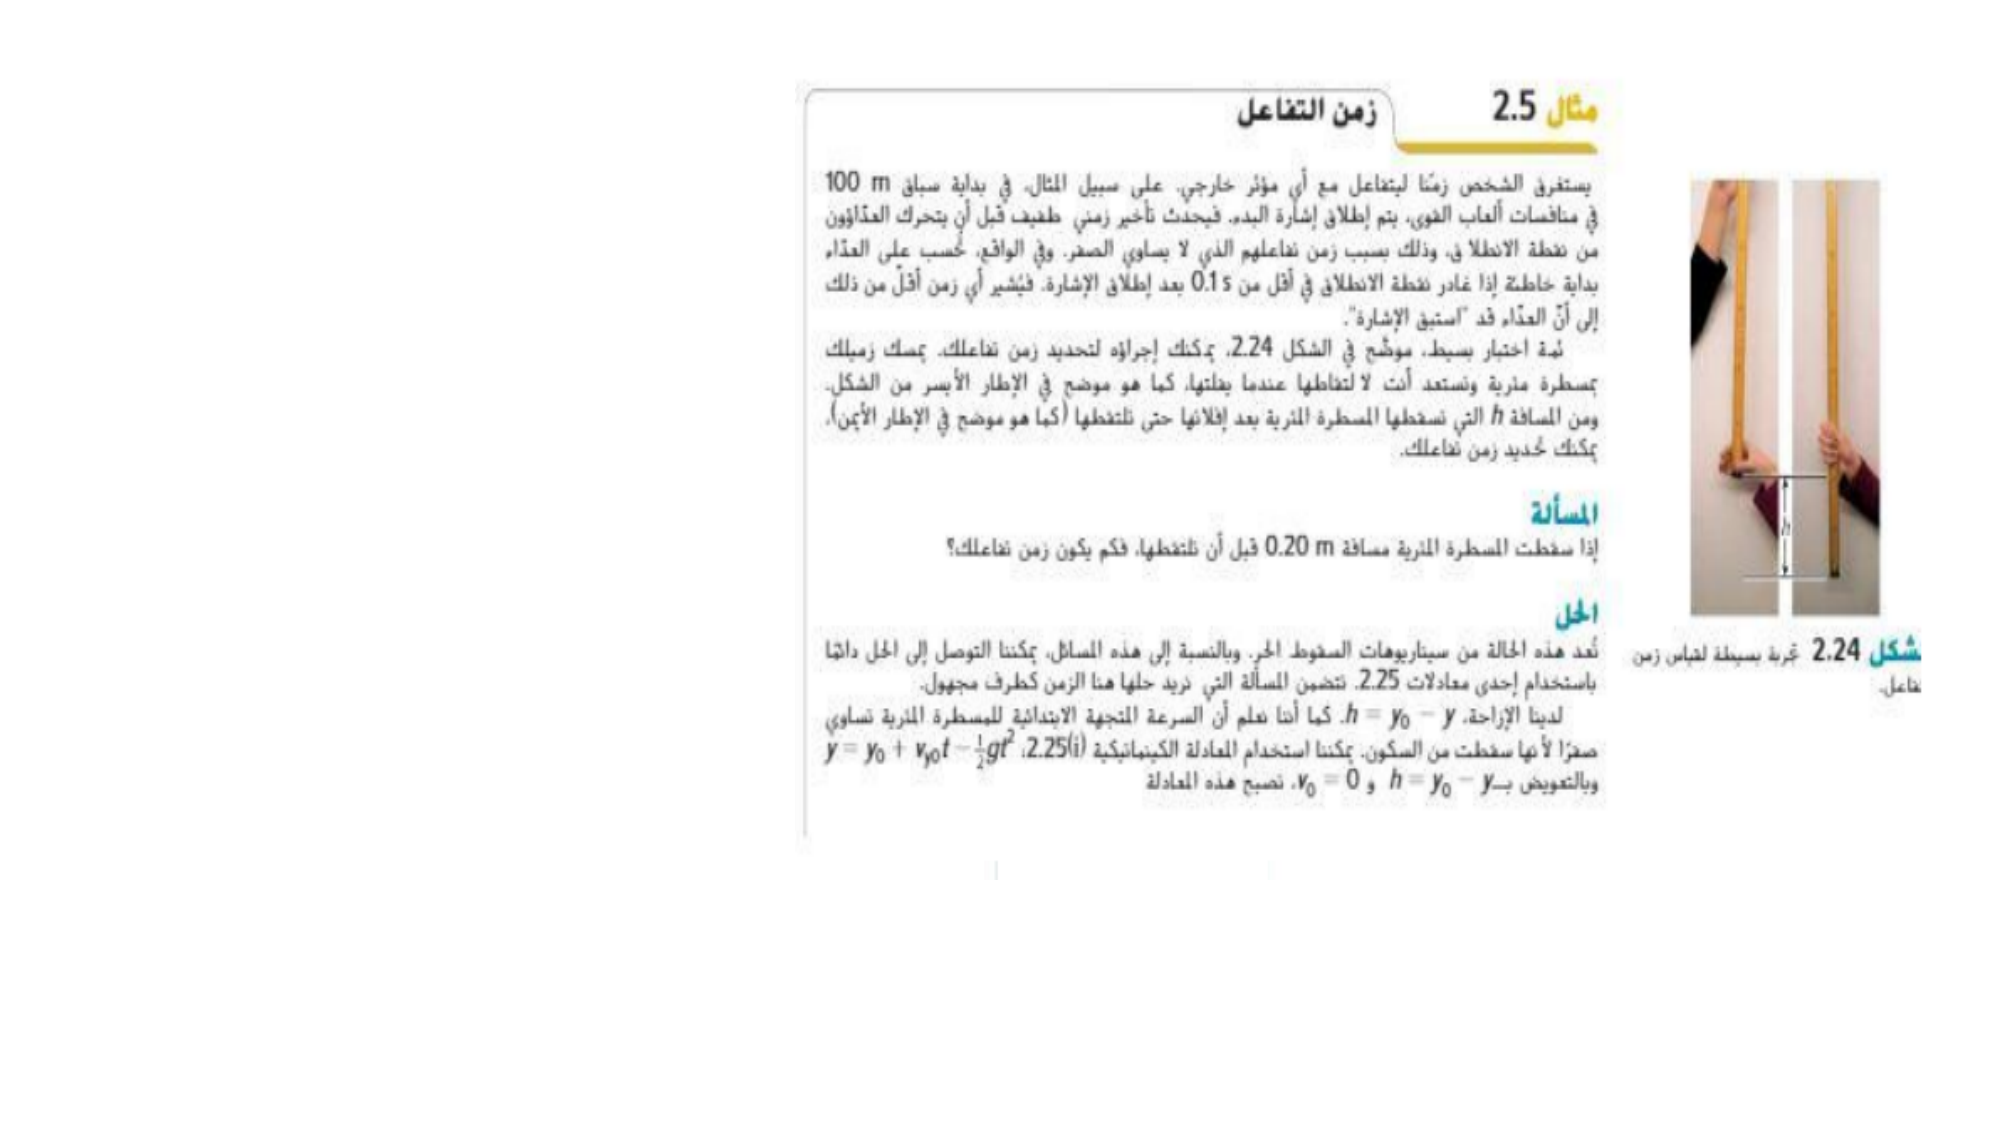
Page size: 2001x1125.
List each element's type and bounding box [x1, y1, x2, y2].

picture [795, 59, 1950, 880]
